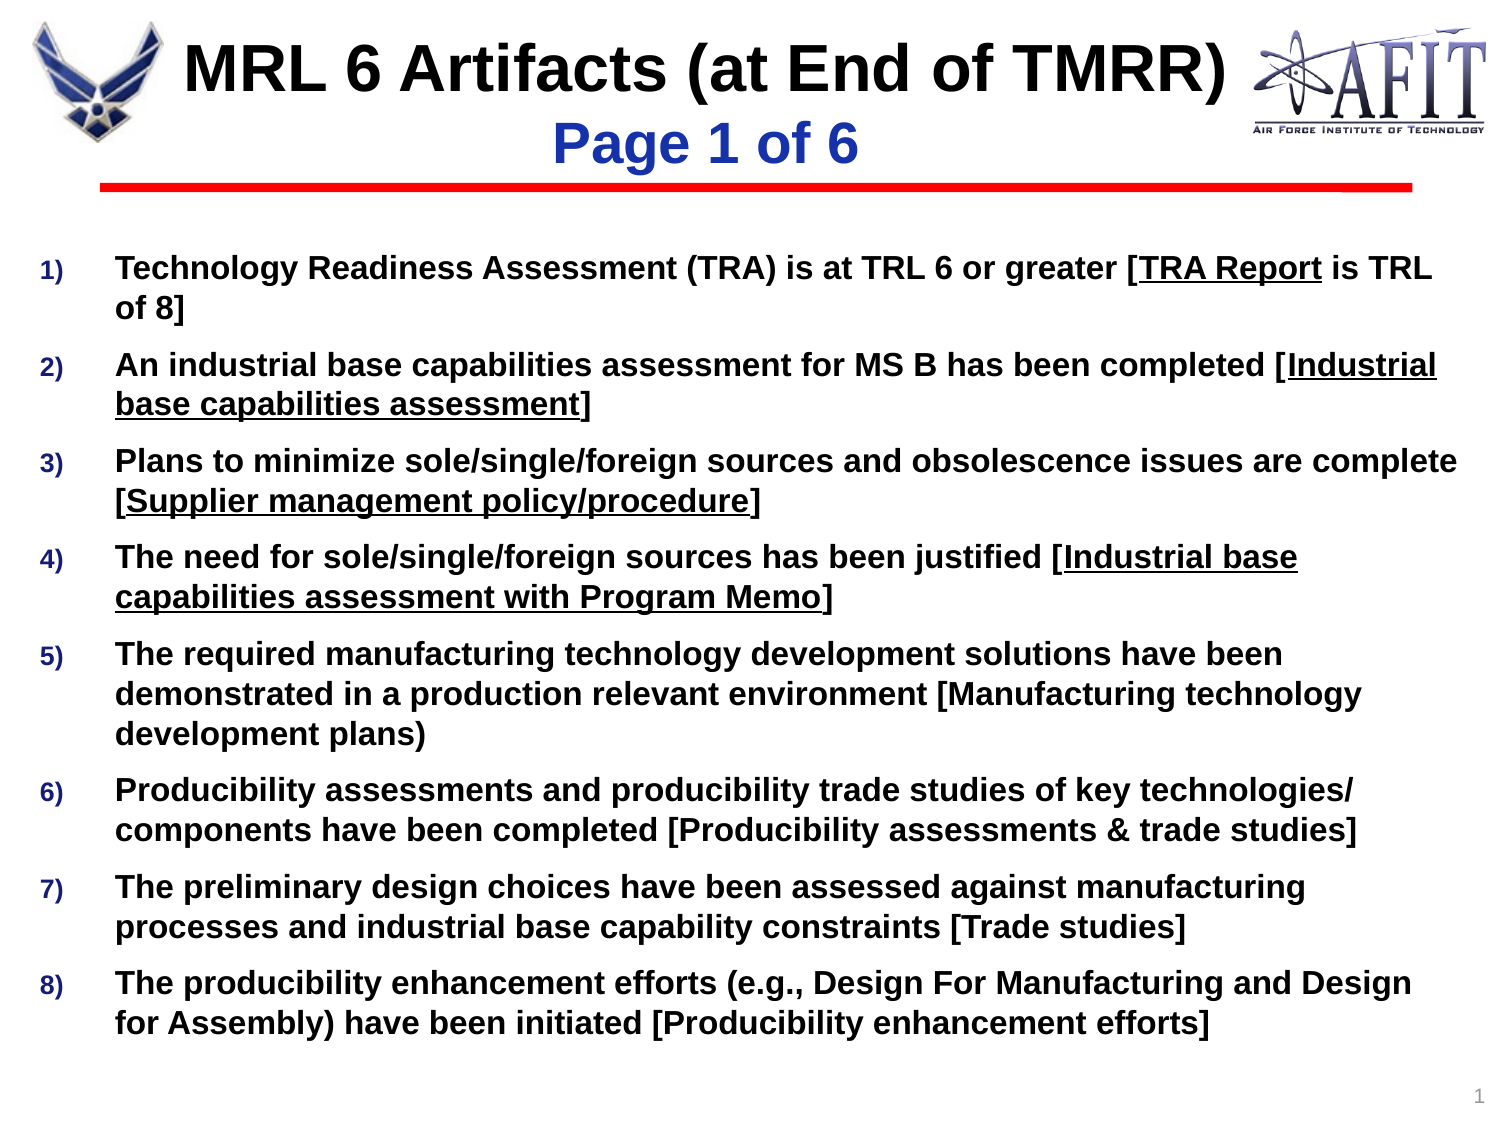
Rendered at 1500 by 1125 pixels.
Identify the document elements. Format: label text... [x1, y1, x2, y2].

picture [32, 21, 149, 143]
title MRL 6 Artifacts (at End of TMRR) Page 1 of 6 [149, 12, 1263, 188]
list Technology Readiness Assessment (TRA) is at TRL 6 or greater [TRA Report is TRL of 8] An industrial base capabilities assessment for MS B has been completed [Industrial base capabilities assessment] Plans to minimize sole/single/foreign sources and obsolescence issues are complete [Supplier management policy/procedure] The need for sole/single/foreign sources has been justified [Industrial base capabilities assessment with Program Memo] The required manufacturing technology development solutions have been demonstrated in a production relevant environment [Manufacturing technology development plans) Producibility assessments and producibility trade studies of key technologies/ components have been completed [Producibility assessments & trade studies] The preliminary design choices have been assessed against manufacturing processes and industrial base capability constraints [Trade studies] The producibility enhancement efforts (e.g., Design For Manufacturing and Design for Assembly) have been initiated [Producibility enhancement efforts] [24, 237, 1476, 1051]
slide_number 1 [1312, 1074, 1500, 1125]
